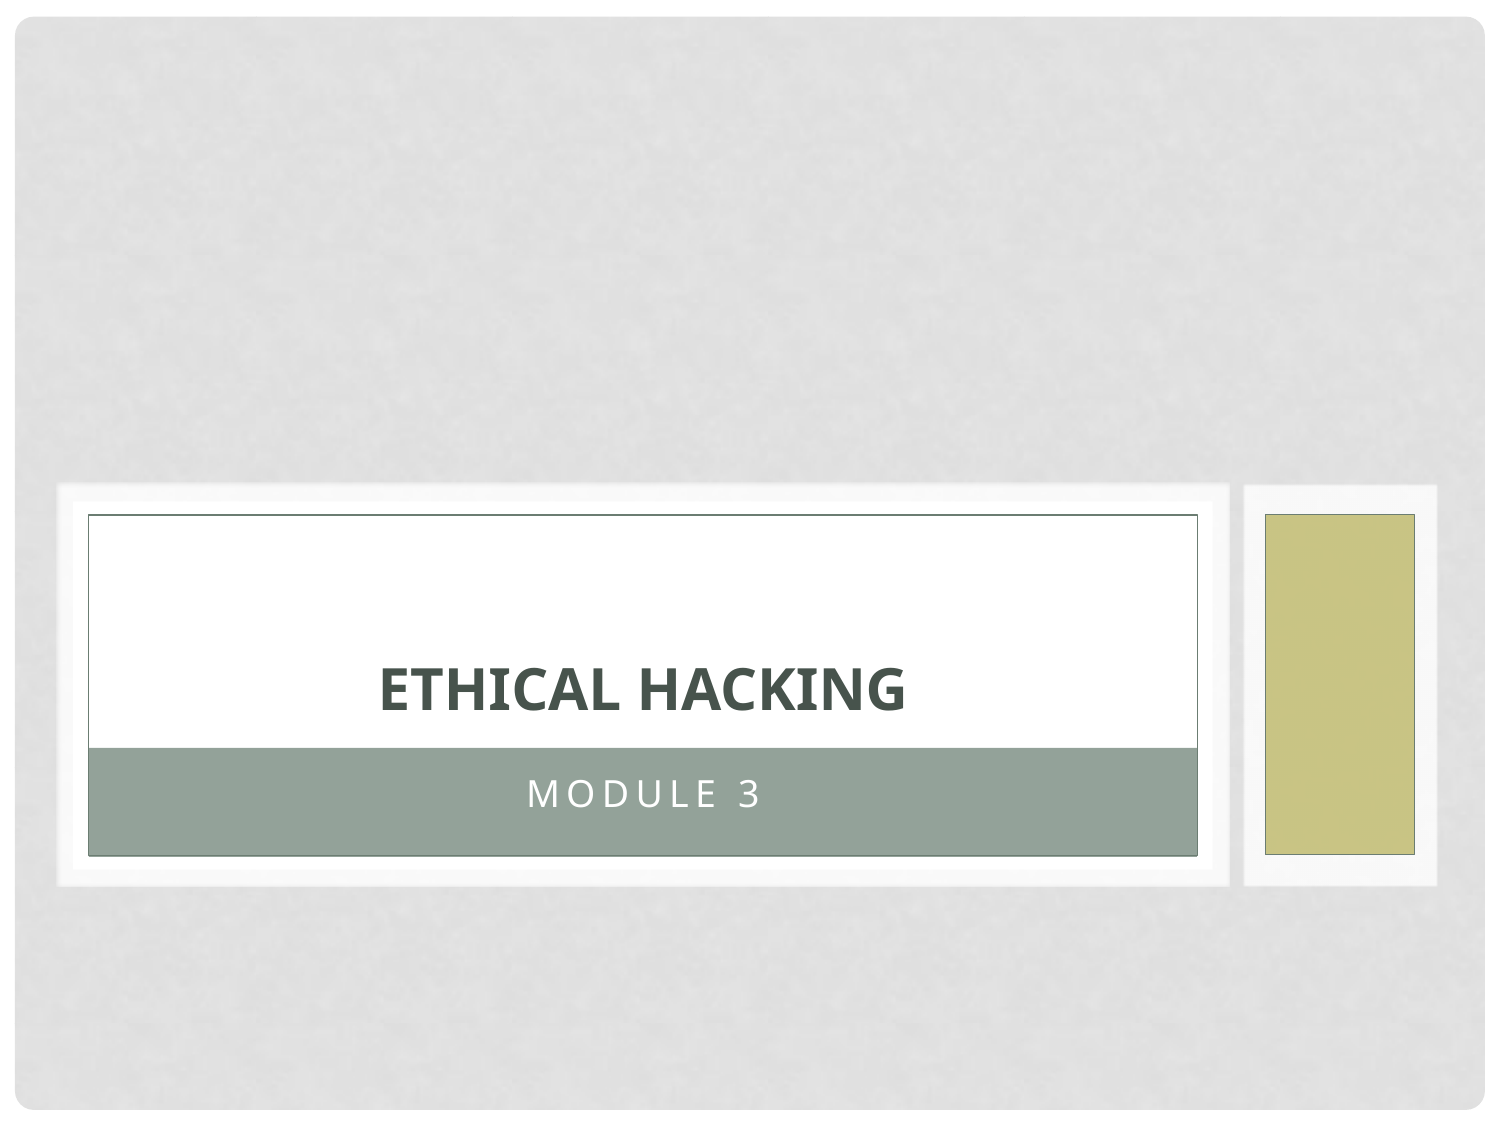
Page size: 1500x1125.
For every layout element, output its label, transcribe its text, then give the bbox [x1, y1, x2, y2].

subtitle Module 3 [105, 762, 1181, 838]
title Ethical Hacking [99, 529, 1187, 730]
